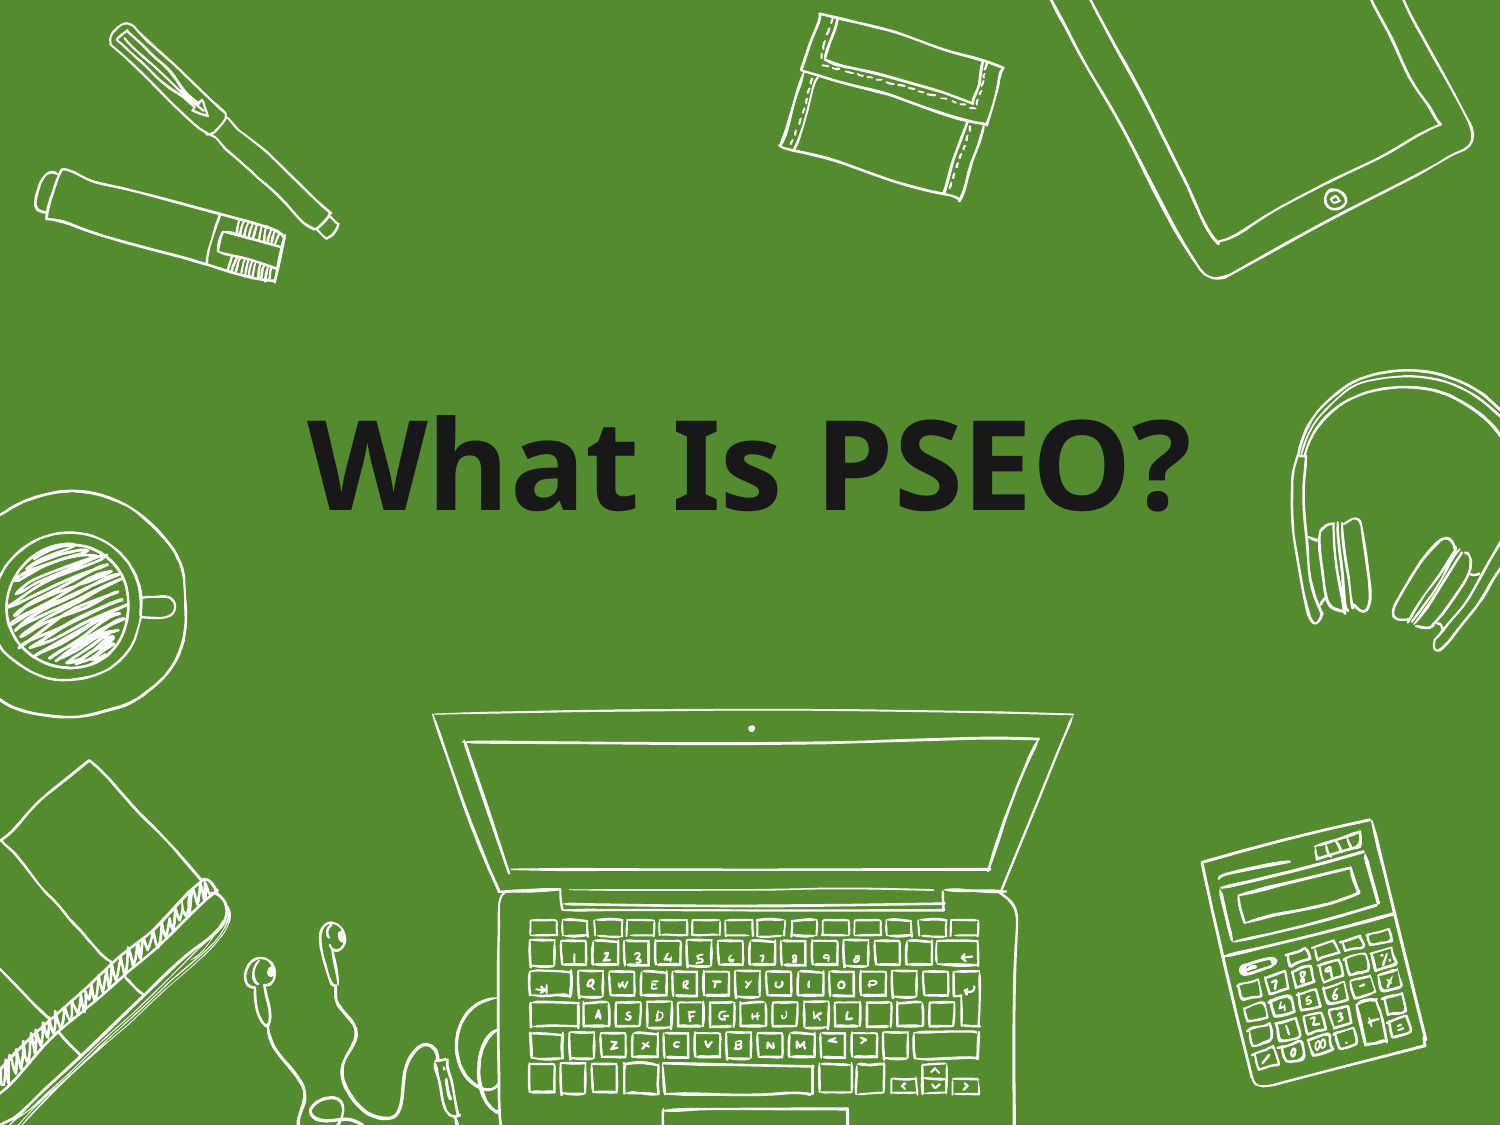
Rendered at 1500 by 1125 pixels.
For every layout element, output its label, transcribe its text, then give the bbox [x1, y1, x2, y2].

title What Is PSEO? [255, 308, 1245, 563]
